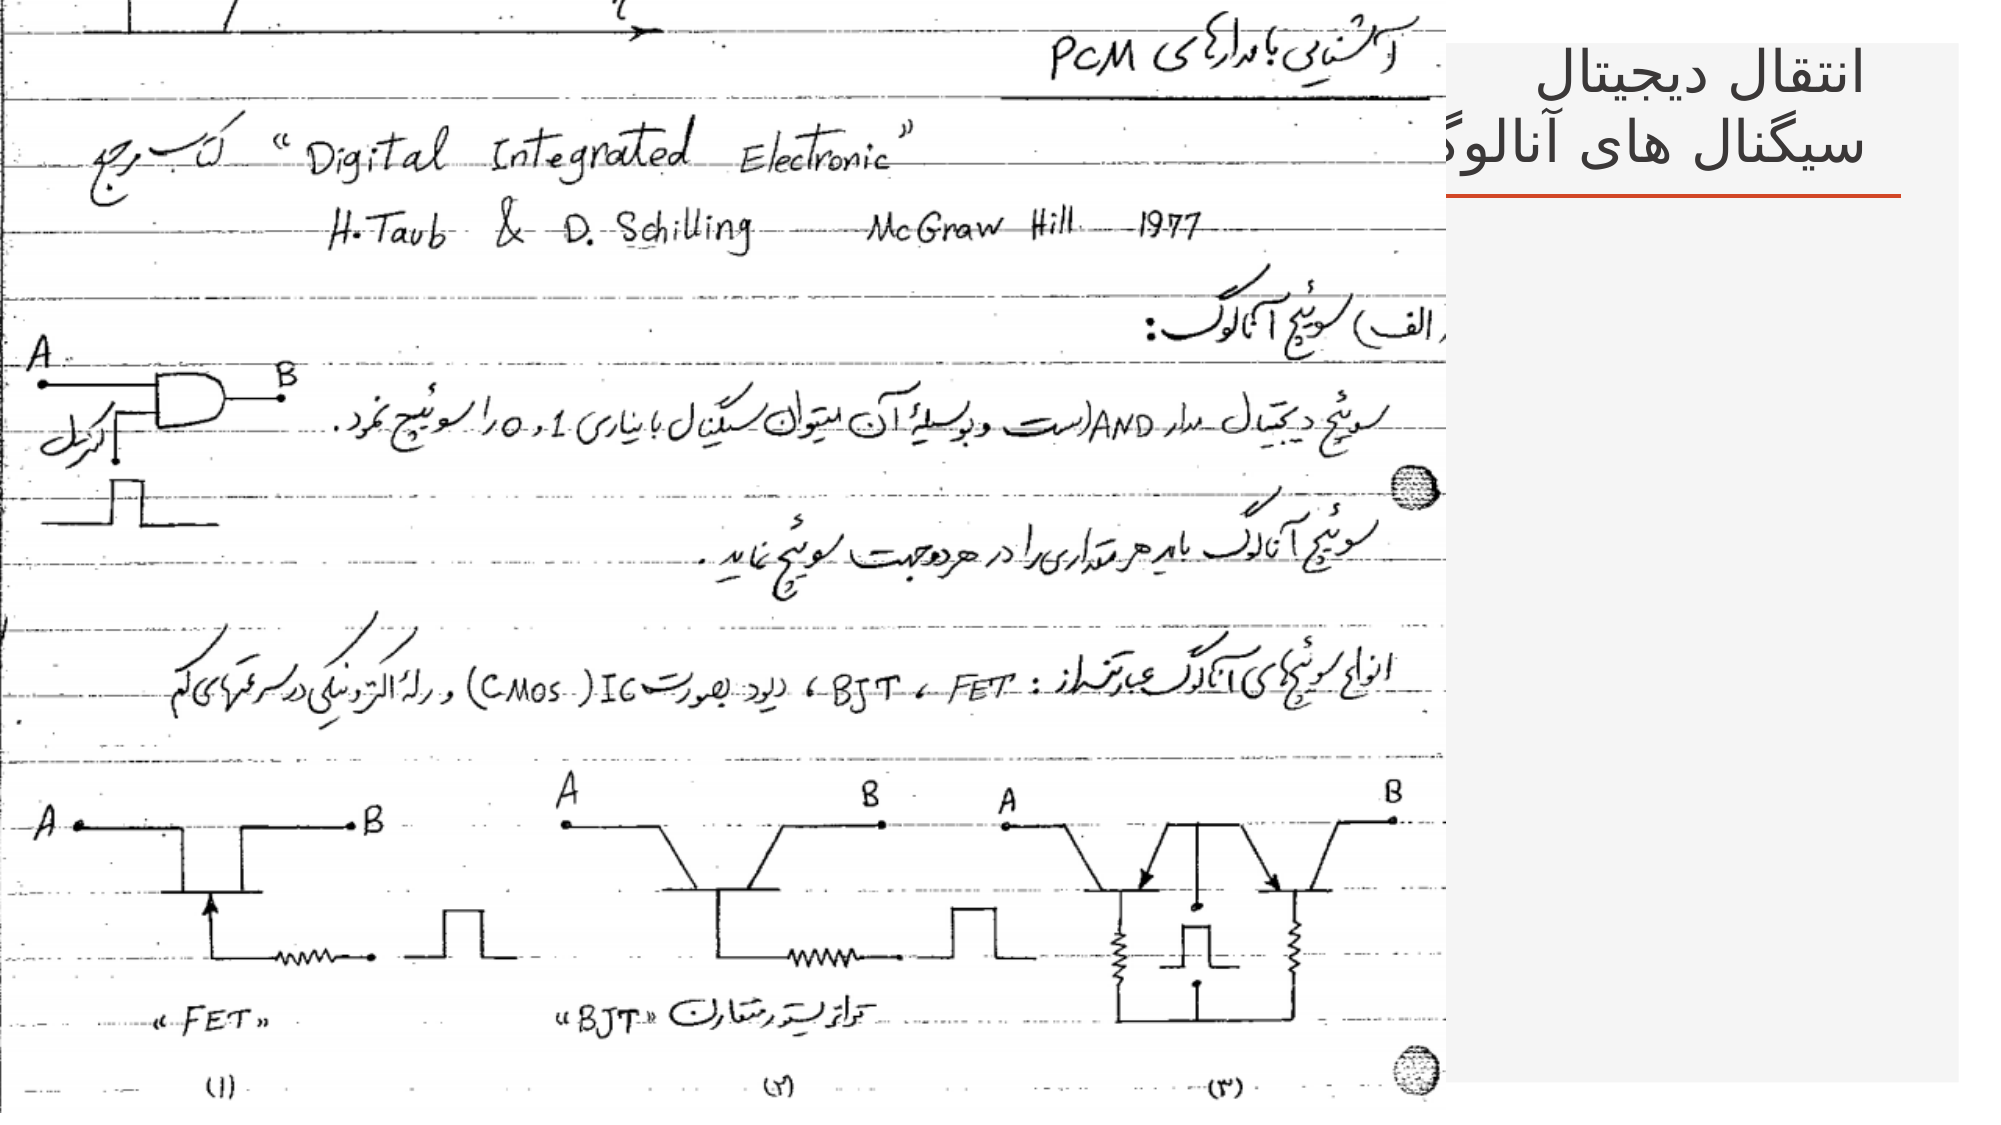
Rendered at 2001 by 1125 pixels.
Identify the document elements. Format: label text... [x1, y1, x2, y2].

title انتقال دیجیتال سیگنال های آنالوگ [1446, 77, 1883, 182]
picture [0, 0, 1446, 1113]
